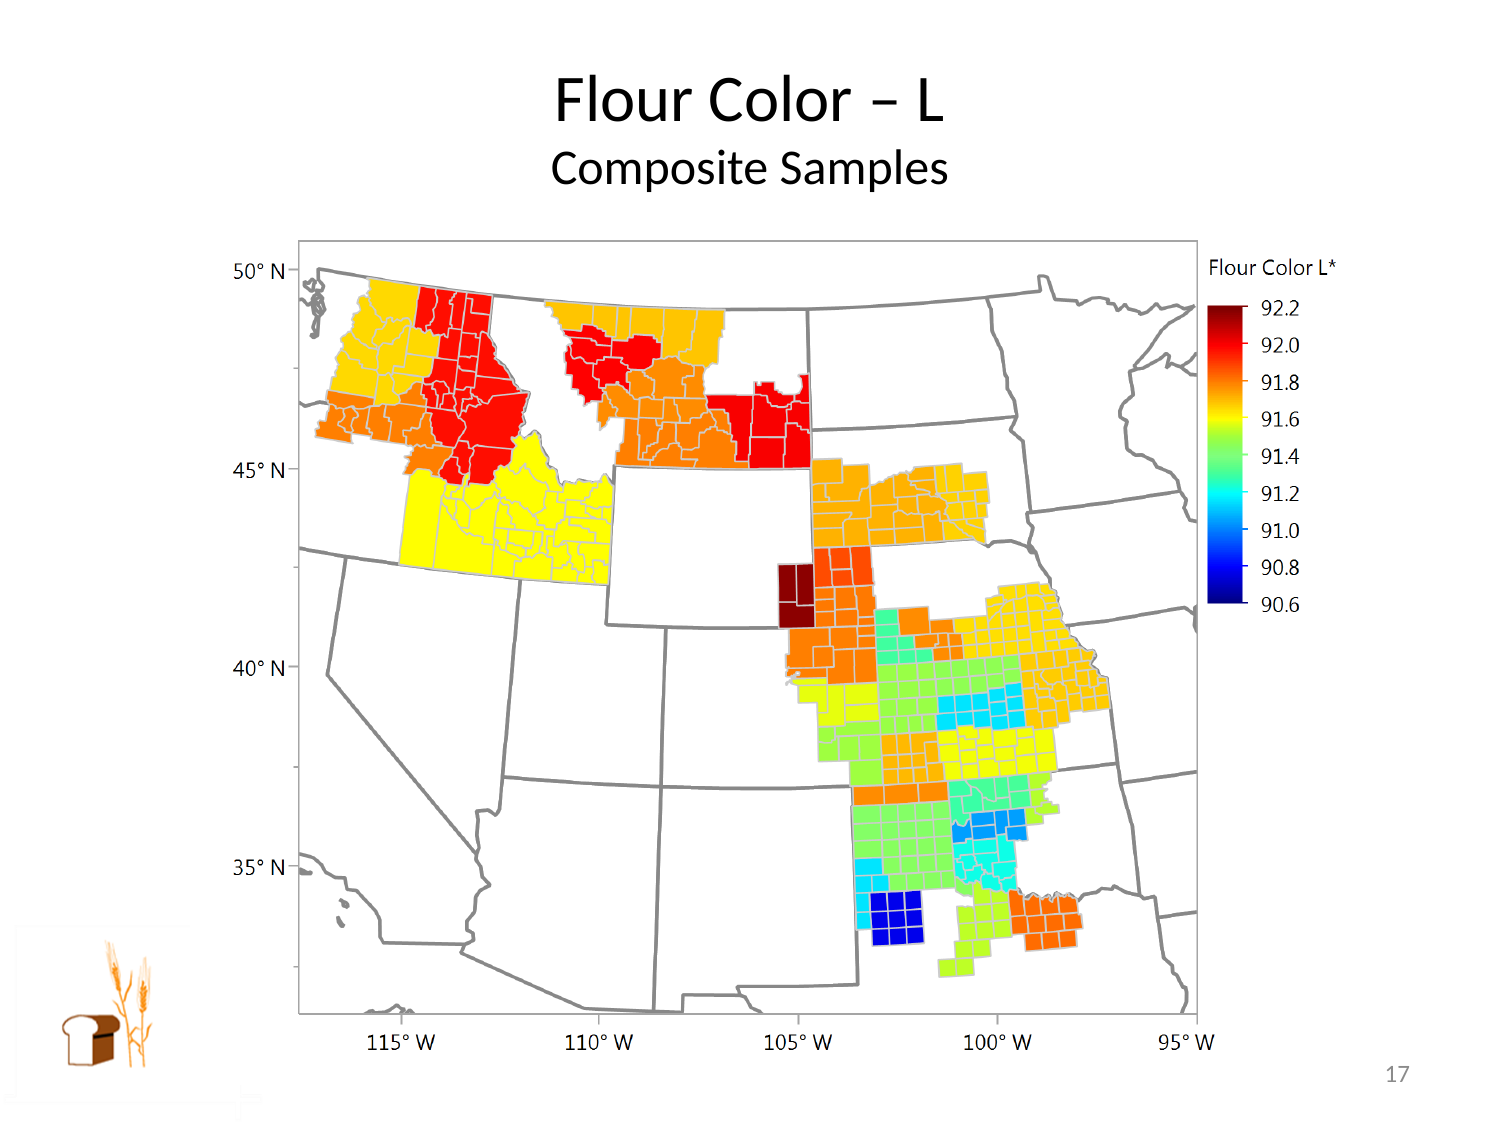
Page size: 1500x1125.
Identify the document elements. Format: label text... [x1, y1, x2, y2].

slide_number 17 [1074, 1042, 1425, 1103]
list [0, 917, 268, 1125]
picture [190, 198, 1381, 1085]
title Flour Color – L Composite Samples [75, 31, 1425, 219]
